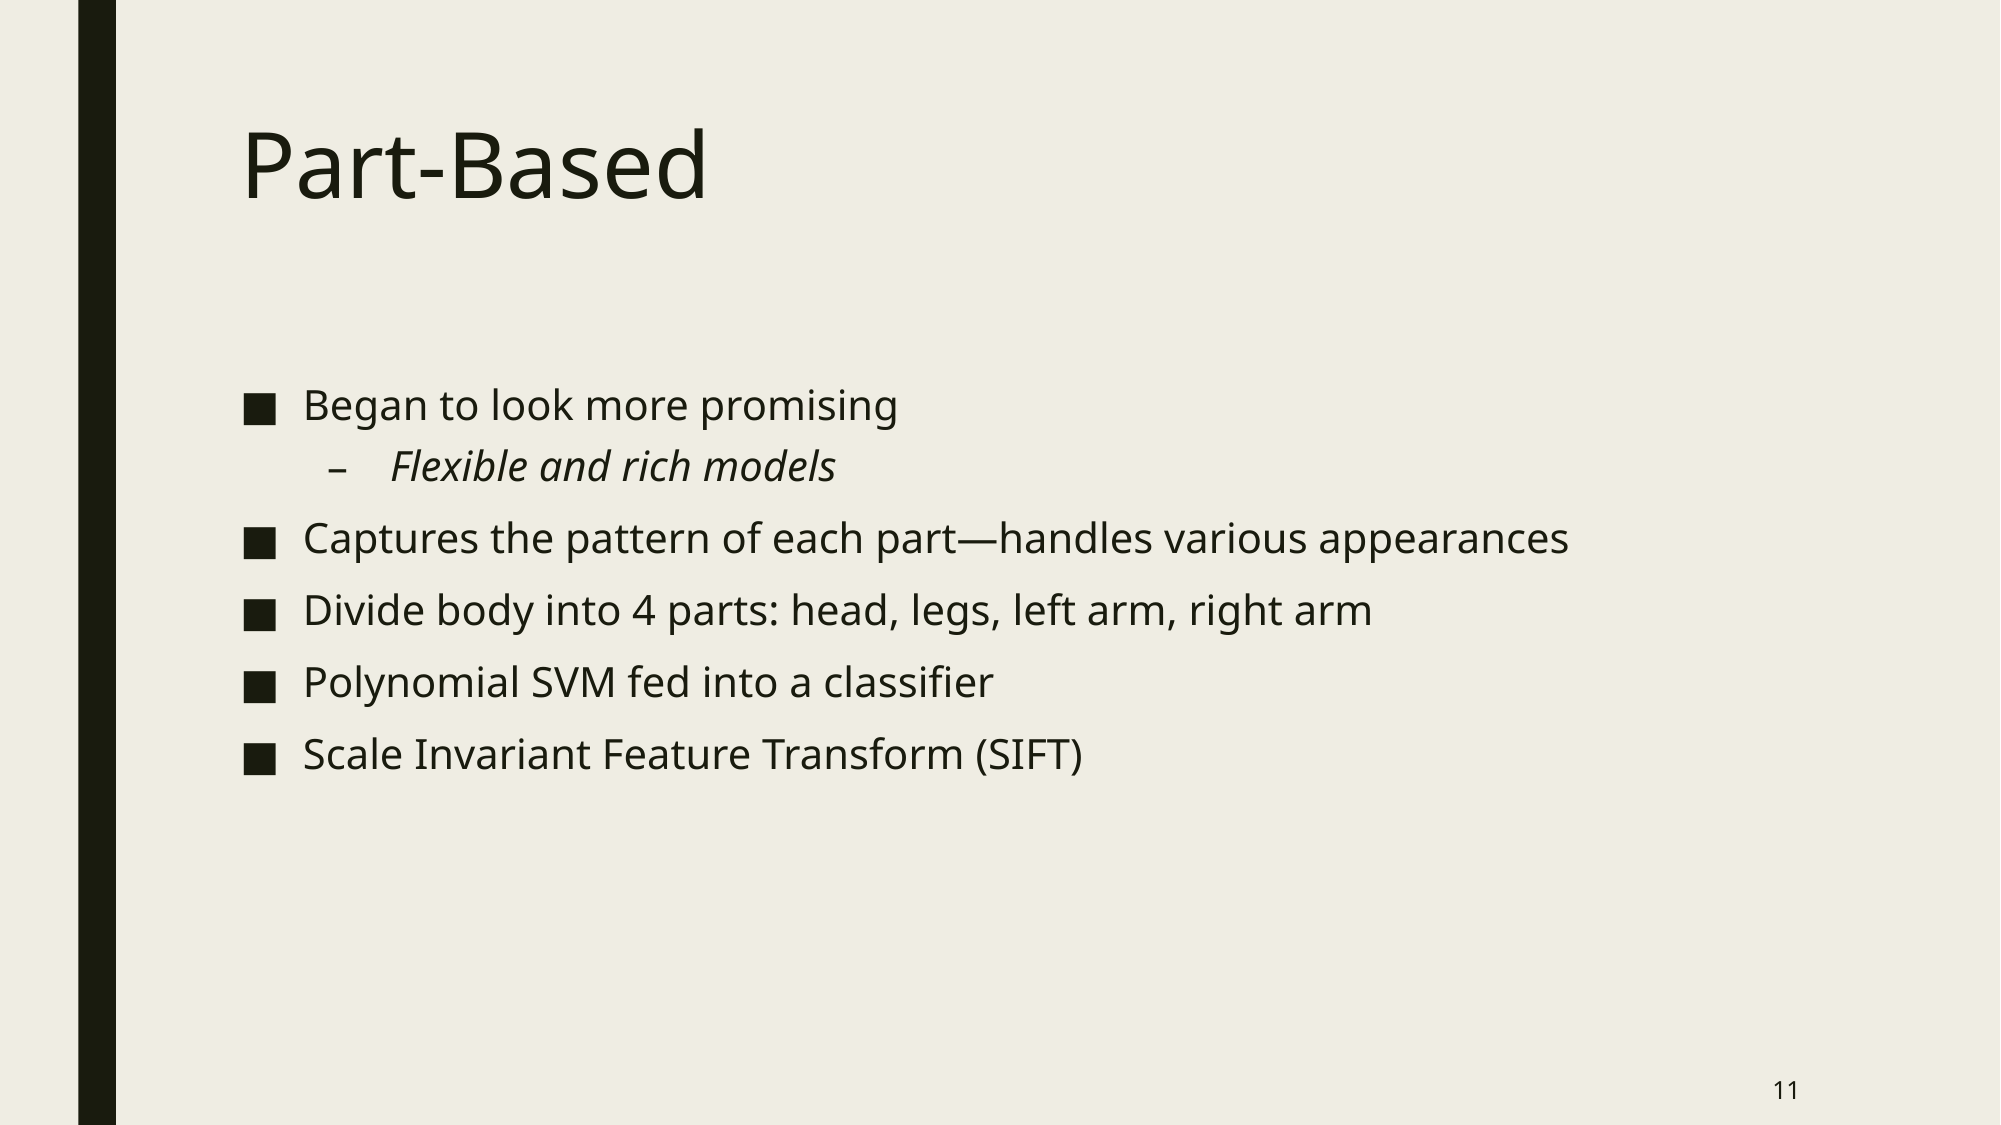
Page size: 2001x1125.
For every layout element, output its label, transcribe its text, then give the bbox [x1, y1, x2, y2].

slide_number 11 [1553, 1058, 1816, 1125]
title Part-Based [225, 112, 1800, 357]
list Began to look more promising Flexible and rich models Captures the pattern of each part—handles various appearances Divide body into 4 parts: head, legs, left arm, right arm Polynomial SVM fed into a classifier Scale Invariant Feature Transform (SIFT) [225, 375, 1800, 963]
